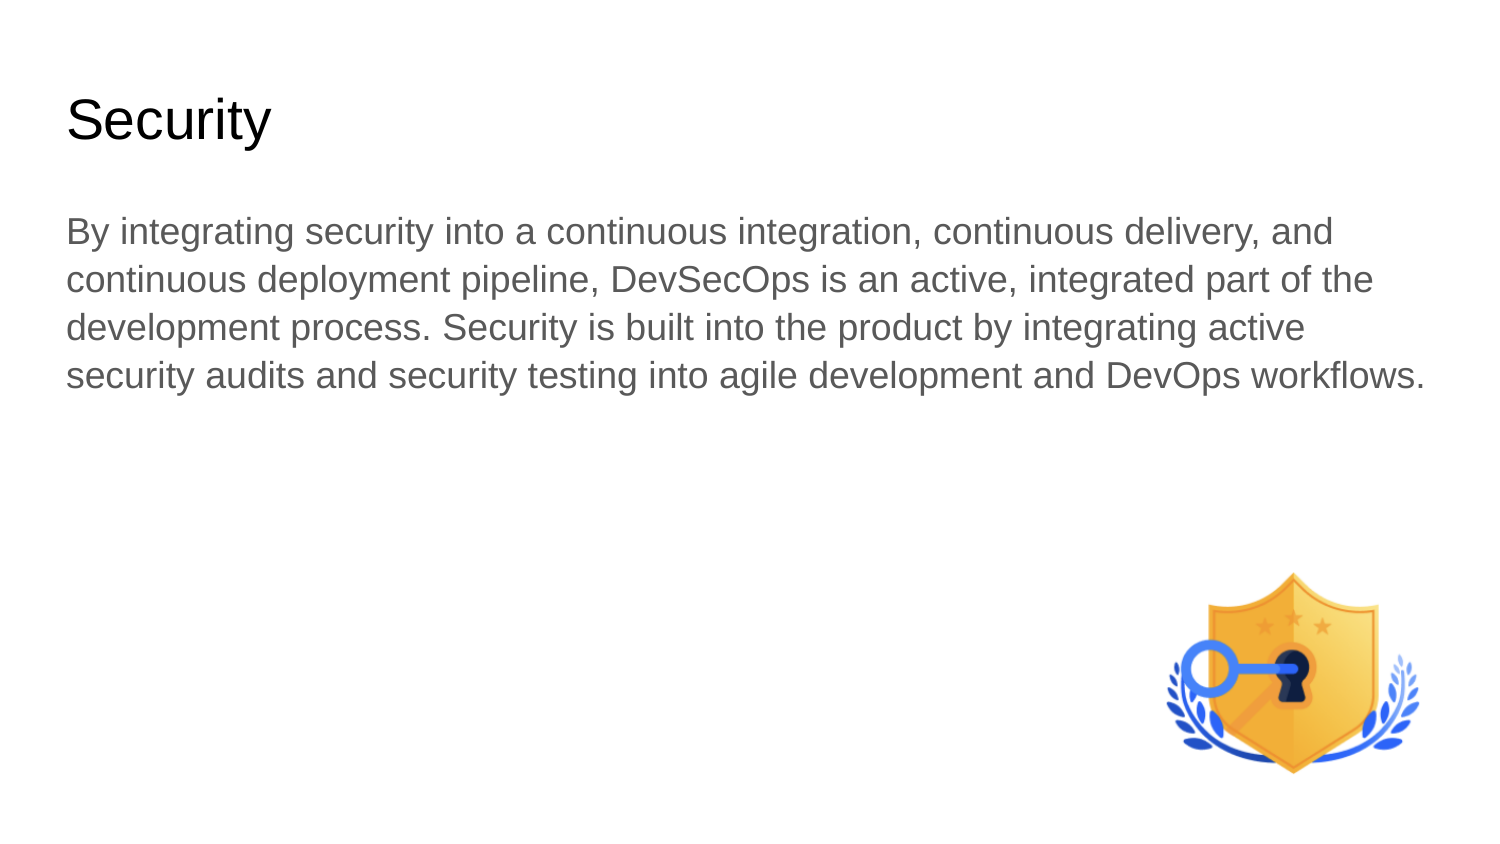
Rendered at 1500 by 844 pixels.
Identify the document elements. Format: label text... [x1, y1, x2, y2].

title Security [51, 72, 1449, 167]
picture [1089, 524, 1500, 844]
list By integrating security into a continuous integration, continuous delivery, and continuous deployment pipeline, DevSecOps is an active, integrated part of the development process. Security is built into the product by integrating active security audits and security testing into agile development and DevOps workflows. [51, 189, 1449, 750]
